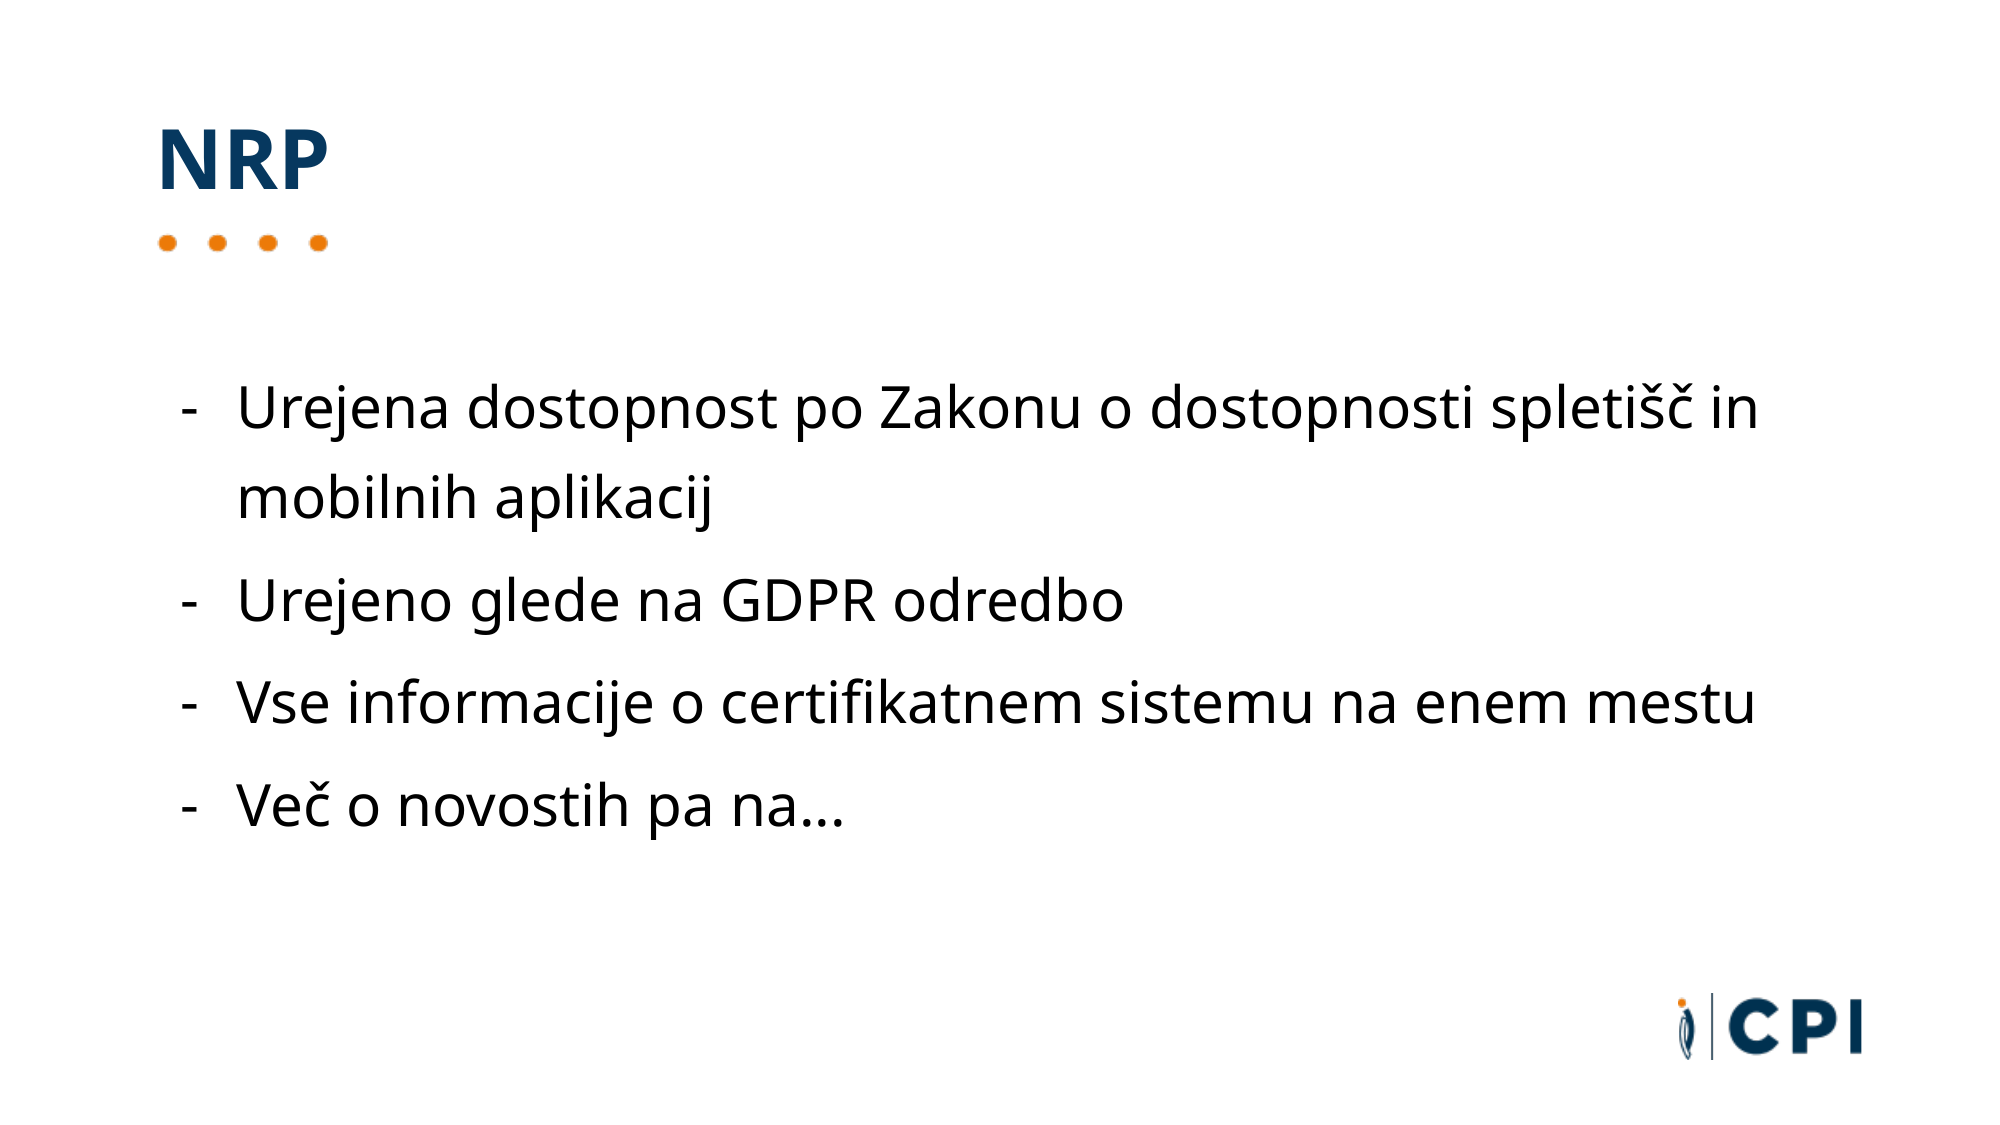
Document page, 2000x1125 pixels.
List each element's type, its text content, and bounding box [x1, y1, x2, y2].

title NRP [140, 62, 1862, 250]
list [140, 316, 1862, 934]
text_box Urejena dostopnost po Zakonu o dostopnosti spletišč in mobilnih aplikacij Urejeno glede na GDPR odredbo Vse informacije o certifikatnem sistemu na enem mestu Več o novostih pa na... [165, 341, 1887, 959]
